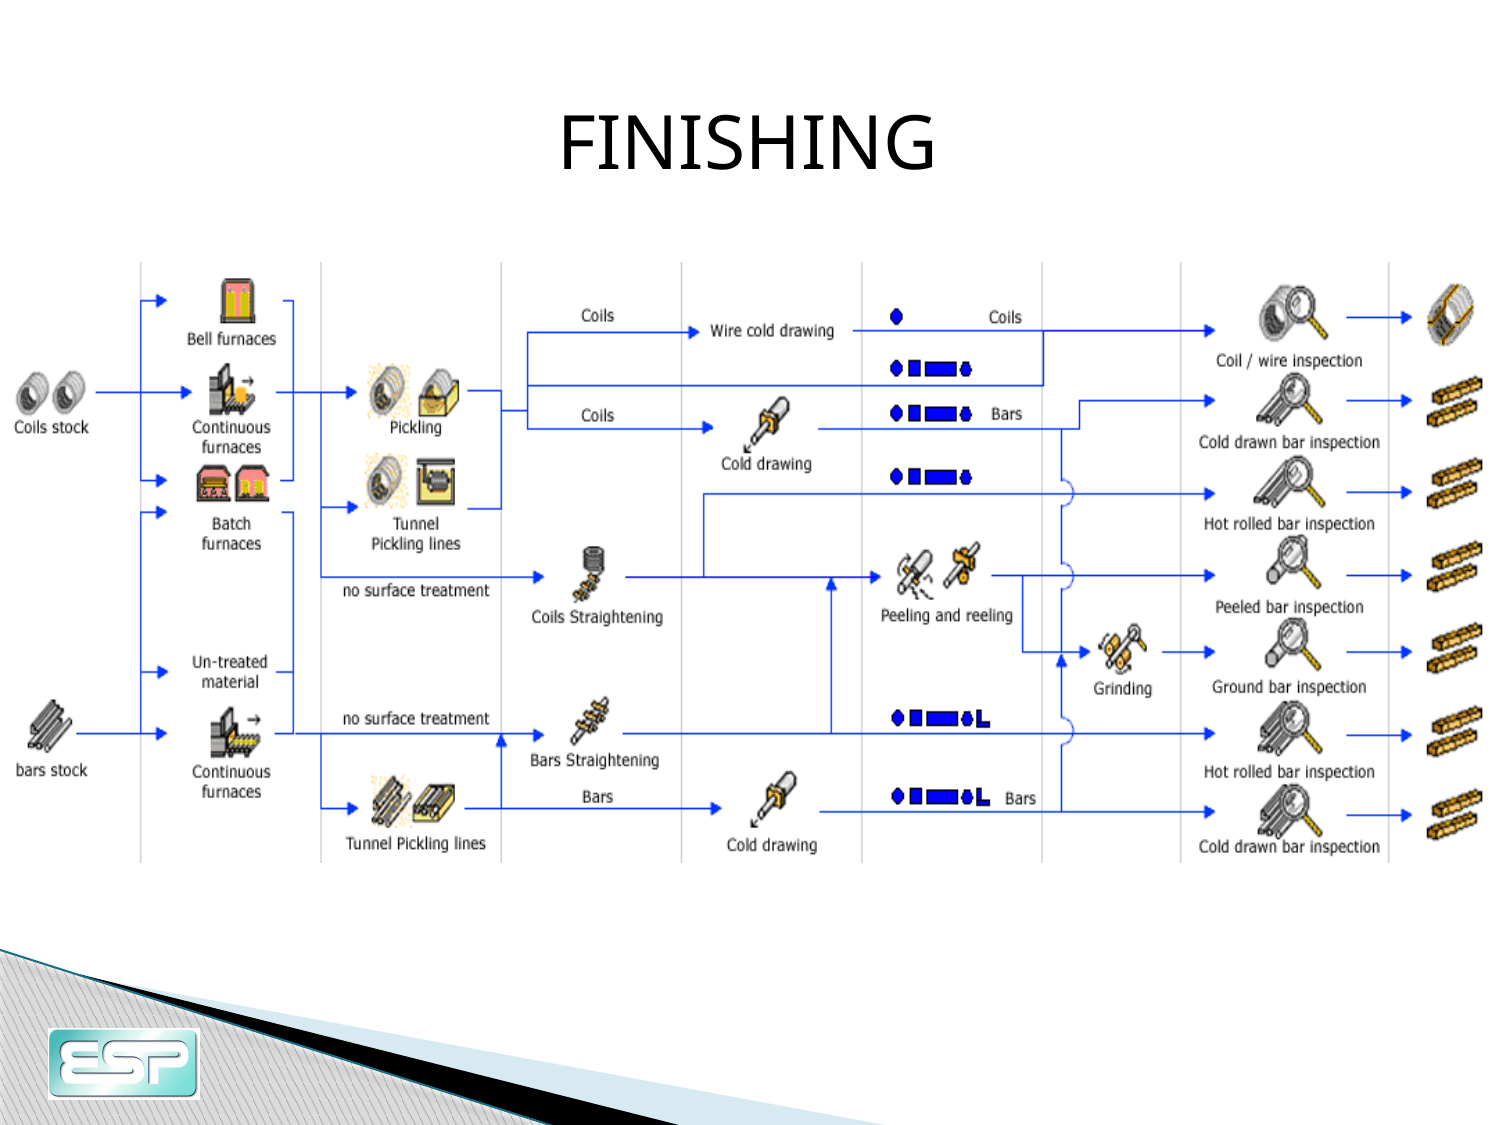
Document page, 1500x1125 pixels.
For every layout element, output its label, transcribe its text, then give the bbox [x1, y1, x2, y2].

picture [12, 262, 1500, 863]
text_box FINISHING [124, 87, 1313, 193]
picture [48, 1027, 201, 1101]
